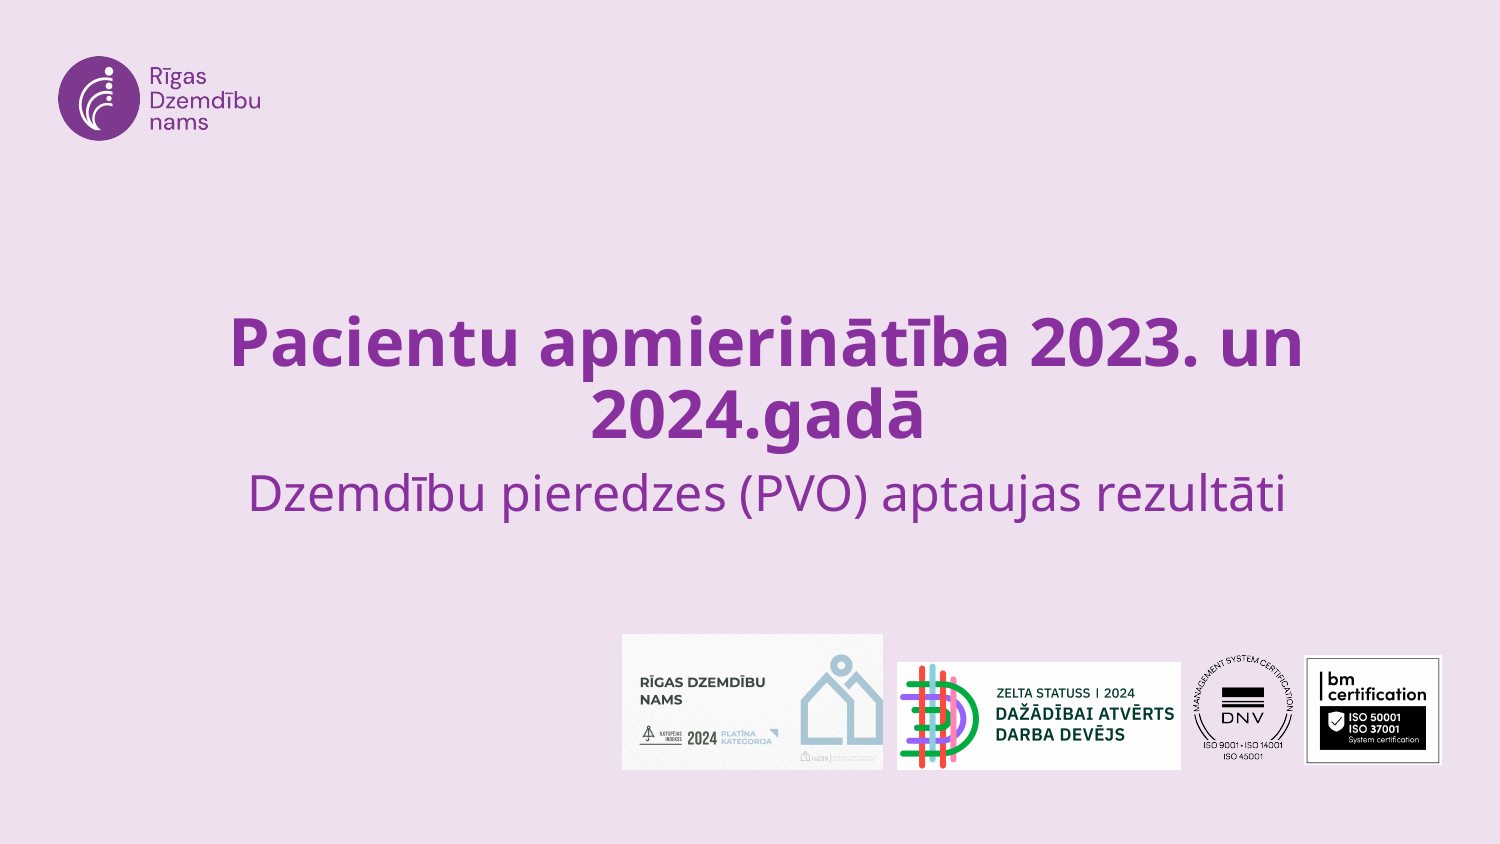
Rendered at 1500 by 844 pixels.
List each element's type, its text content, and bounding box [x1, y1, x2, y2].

picture [1185, 647, 1301, 787]
list Pacientu apmierinātība 2023. un 2024.gadā Dzemdību pieredzes (PVO) aptaujas rezultāti [179, 308, 1356, 599]
picture [58, 56, 260, 141]
picture [622, 634, 883, 770]
picture [1304, 655, 1442, 765]
picture [897, 662, 1181, 770]
